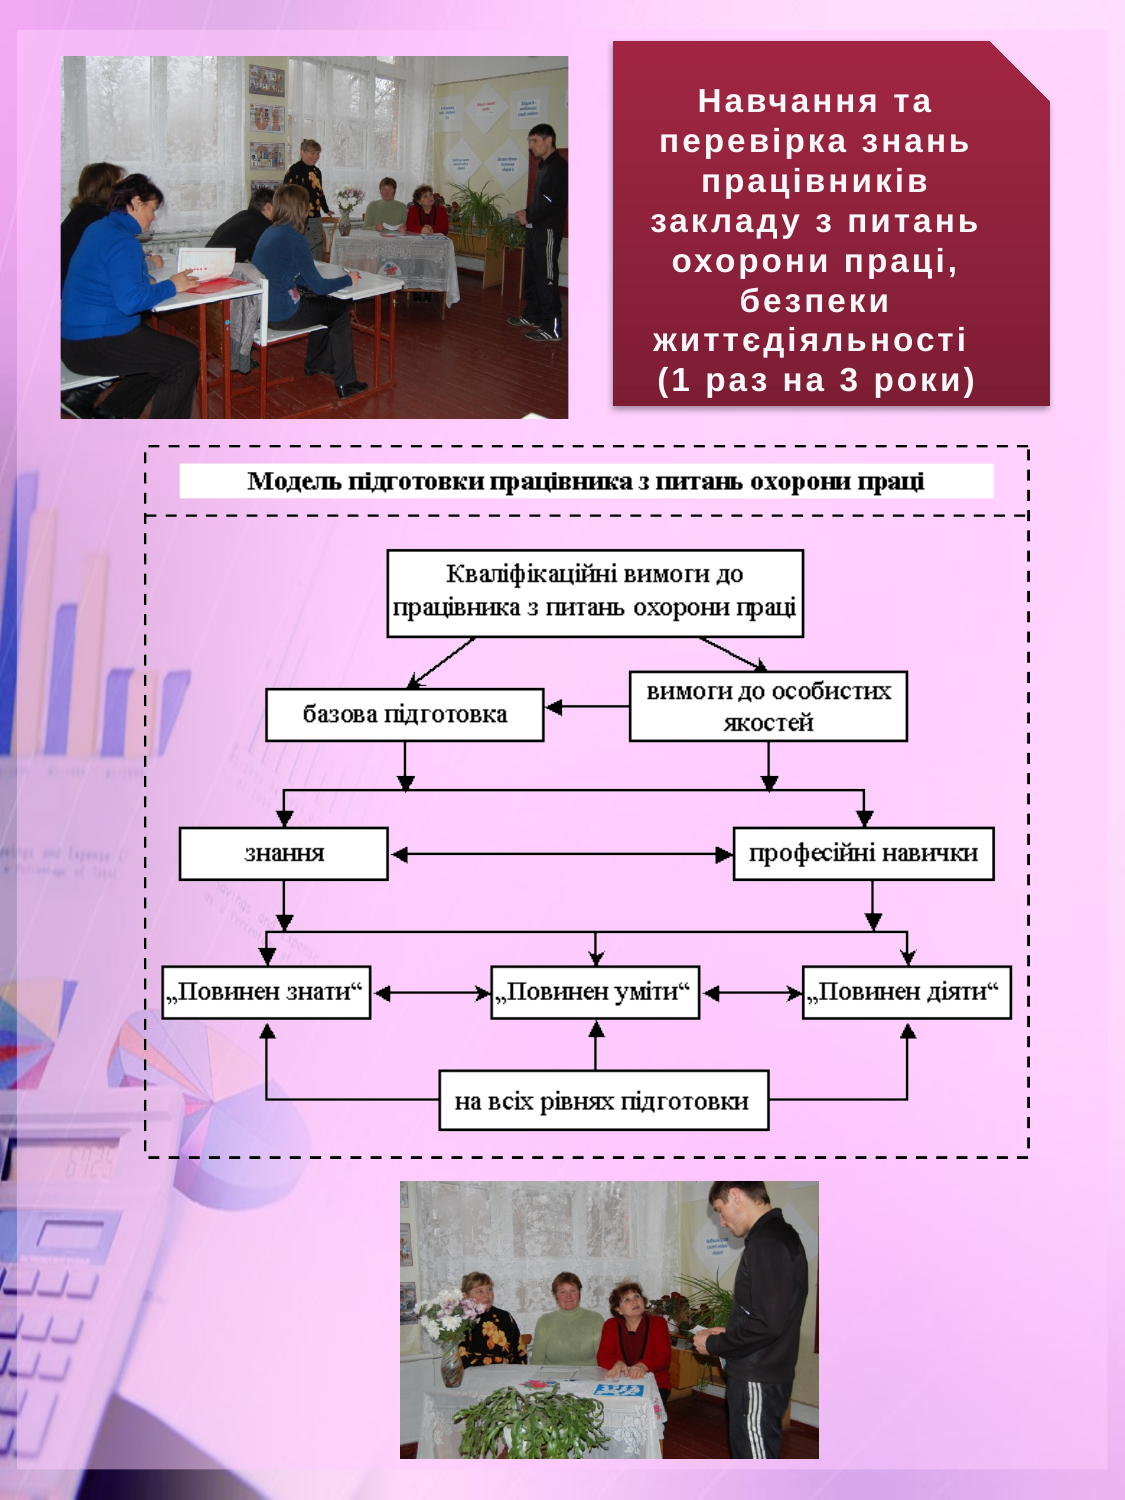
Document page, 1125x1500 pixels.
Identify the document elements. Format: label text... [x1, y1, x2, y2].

text_box Навчання та перевірка знань працівників закладу з питань охорони праці, безпеки життєдіяльності (1 раз на 3 роки) [612, 41, 1051, 406]
picture [0, 0, 1125, 1500]
